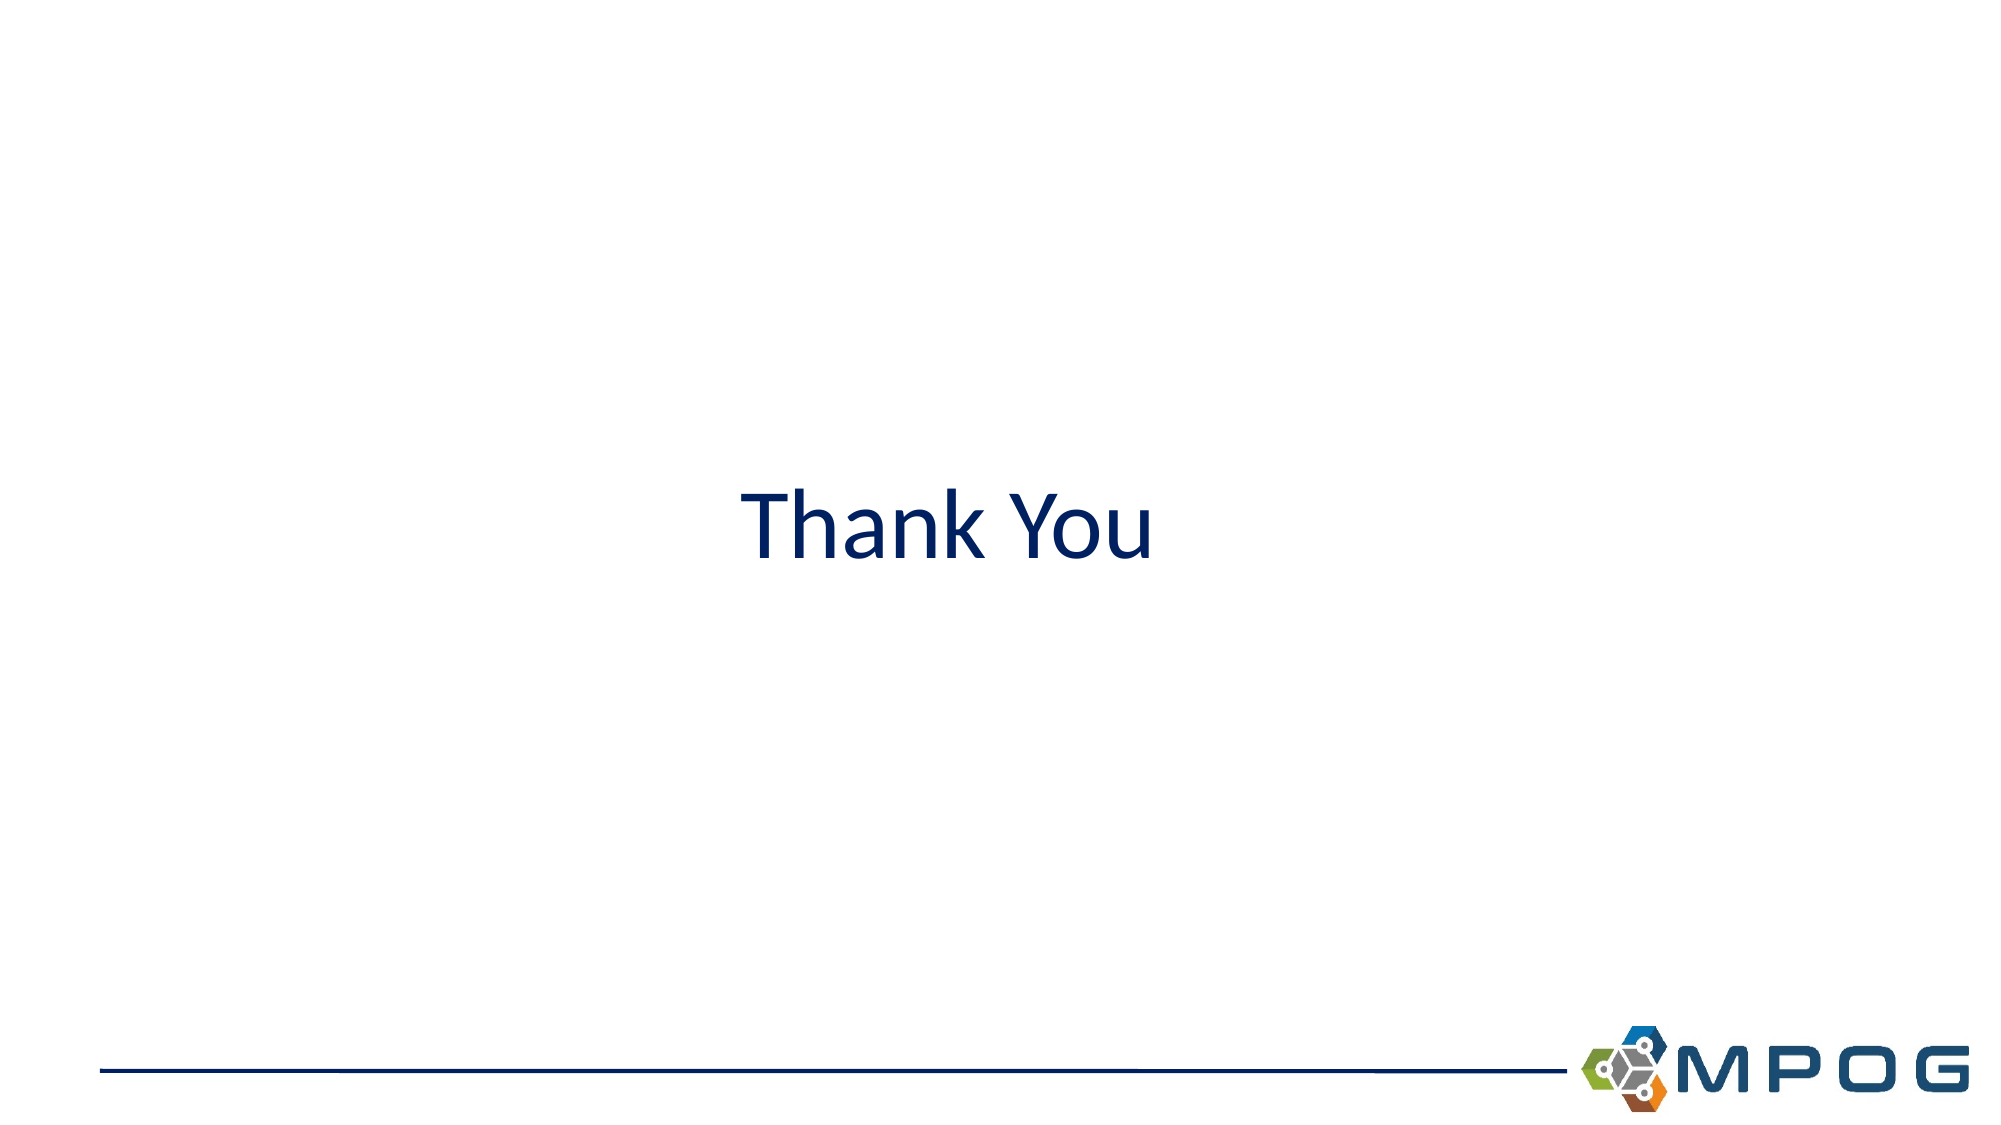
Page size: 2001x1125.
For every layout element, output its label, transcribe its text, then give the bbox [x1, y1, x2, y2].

picture [1581, 1026, 1969, 1116]
title Thank You [725, 450, 1325, 587]
